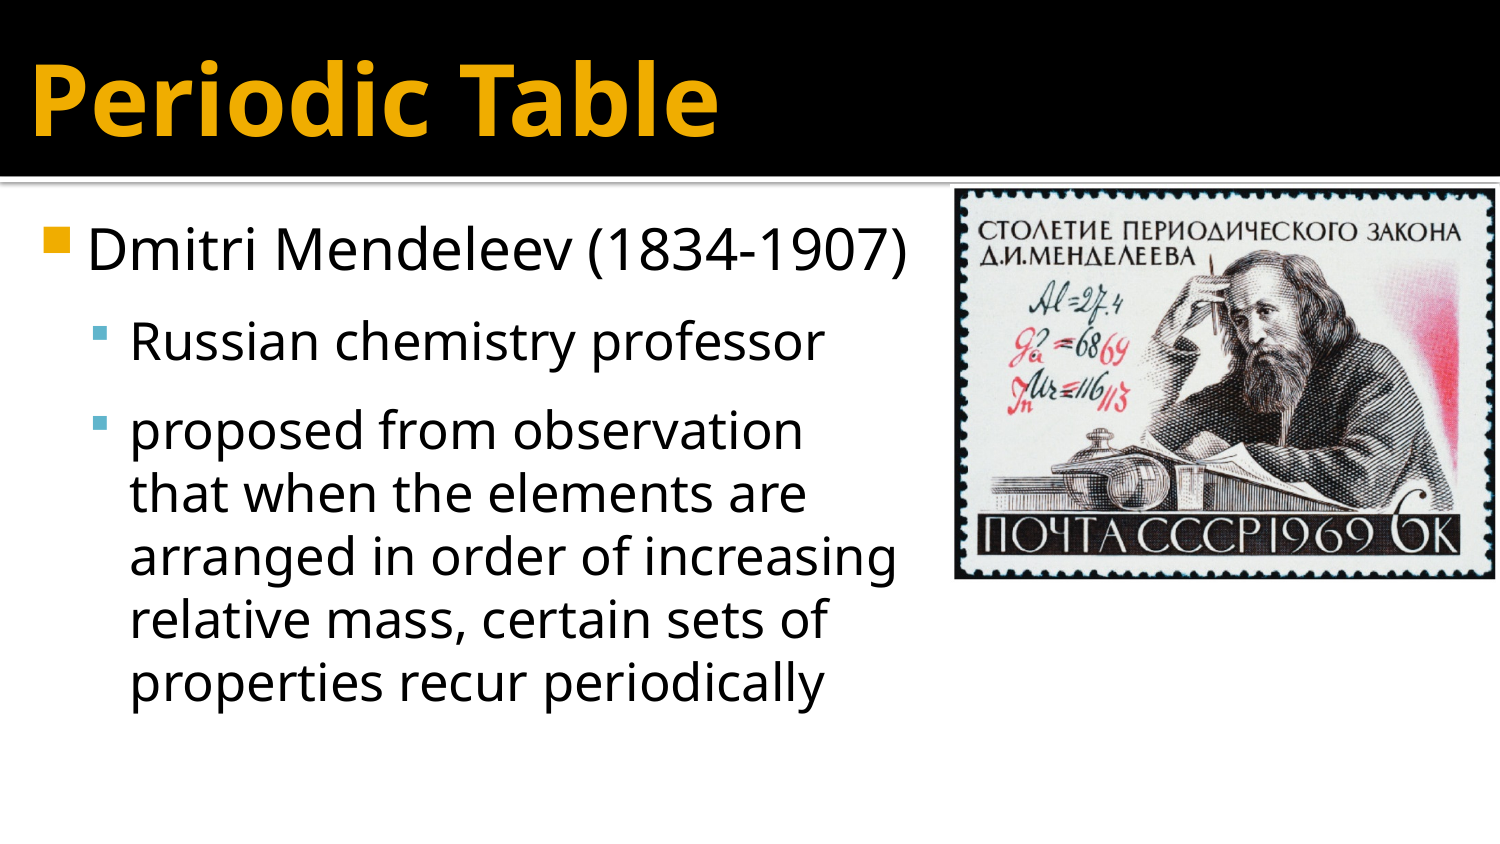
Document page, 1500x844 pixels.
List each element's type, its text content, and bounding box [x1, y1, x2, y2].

title Periodic Table [12, 19, 1488, 174]
picture [949, 184, 1499, 583]
list Dmitri Mendeleev (1834-1907) Russian chemistry professor proposed from observation that when the elements are arranged in order of increasing relative mass, certain sets of properties recur periodically [12, 196, 925, 822]
